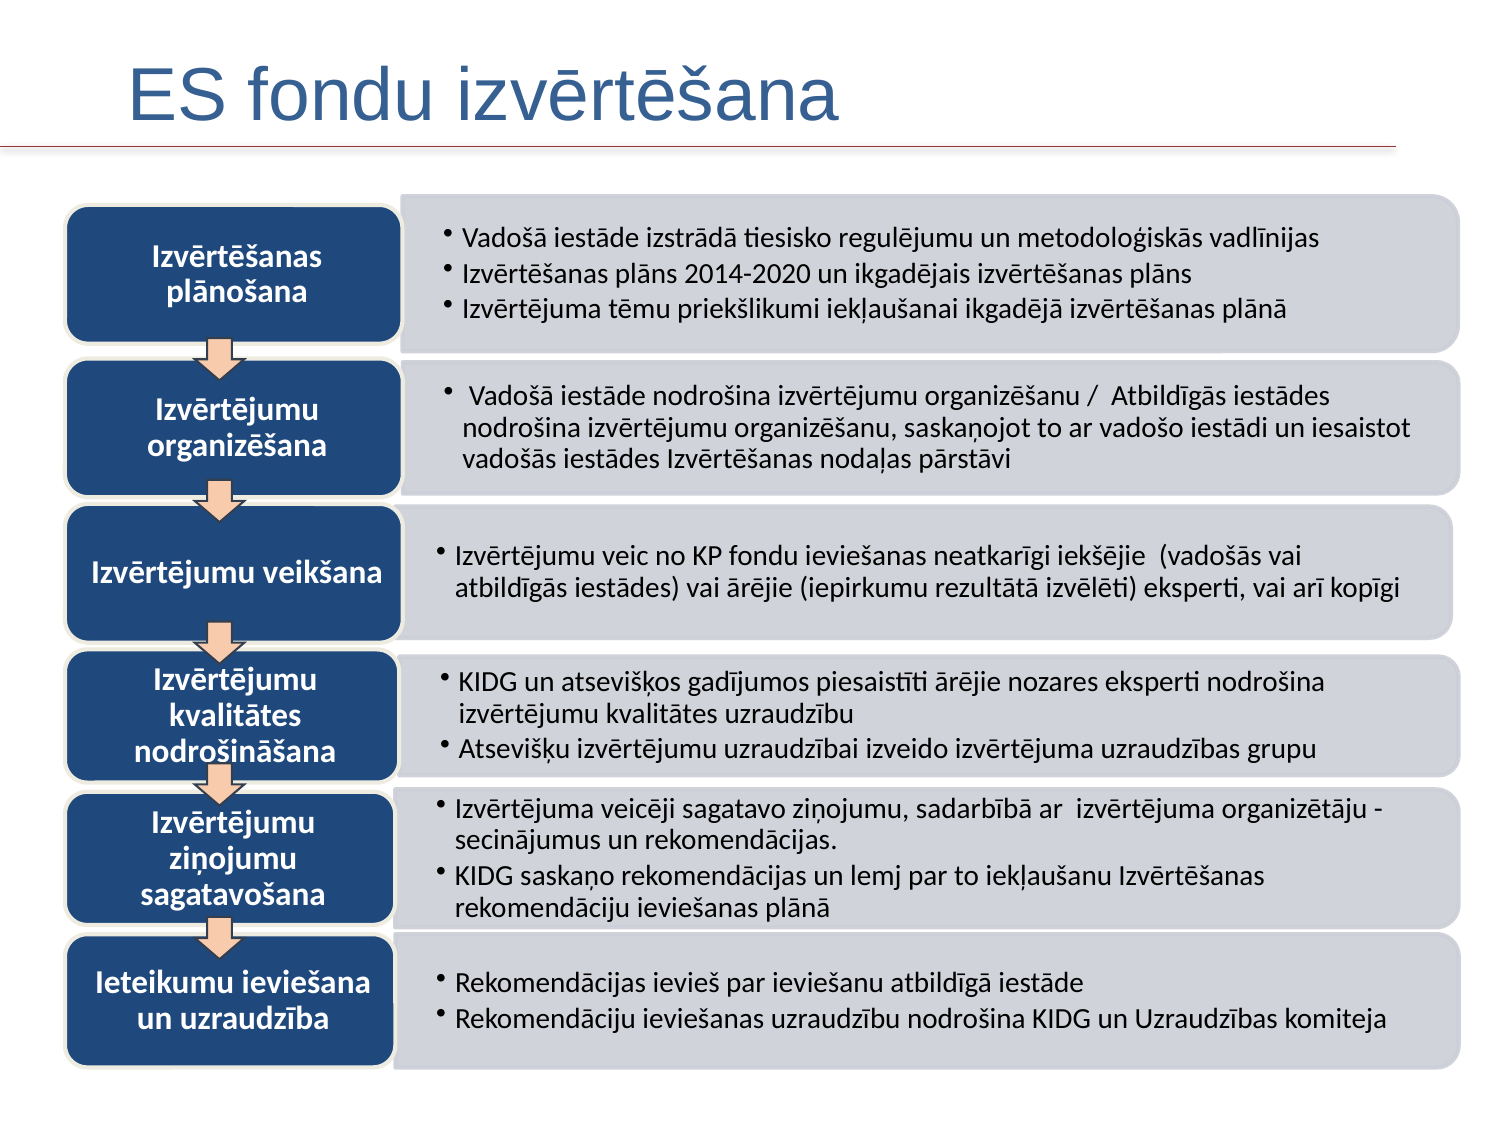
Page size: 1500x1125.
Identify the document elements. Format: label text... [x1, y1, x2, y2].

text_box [64, 195, 1459, 1069]
title ES fondu izvērtēšana [112, 19, 1388, 143]
title ES fondu izvērtēšana [112, 156, 1388, 161]
